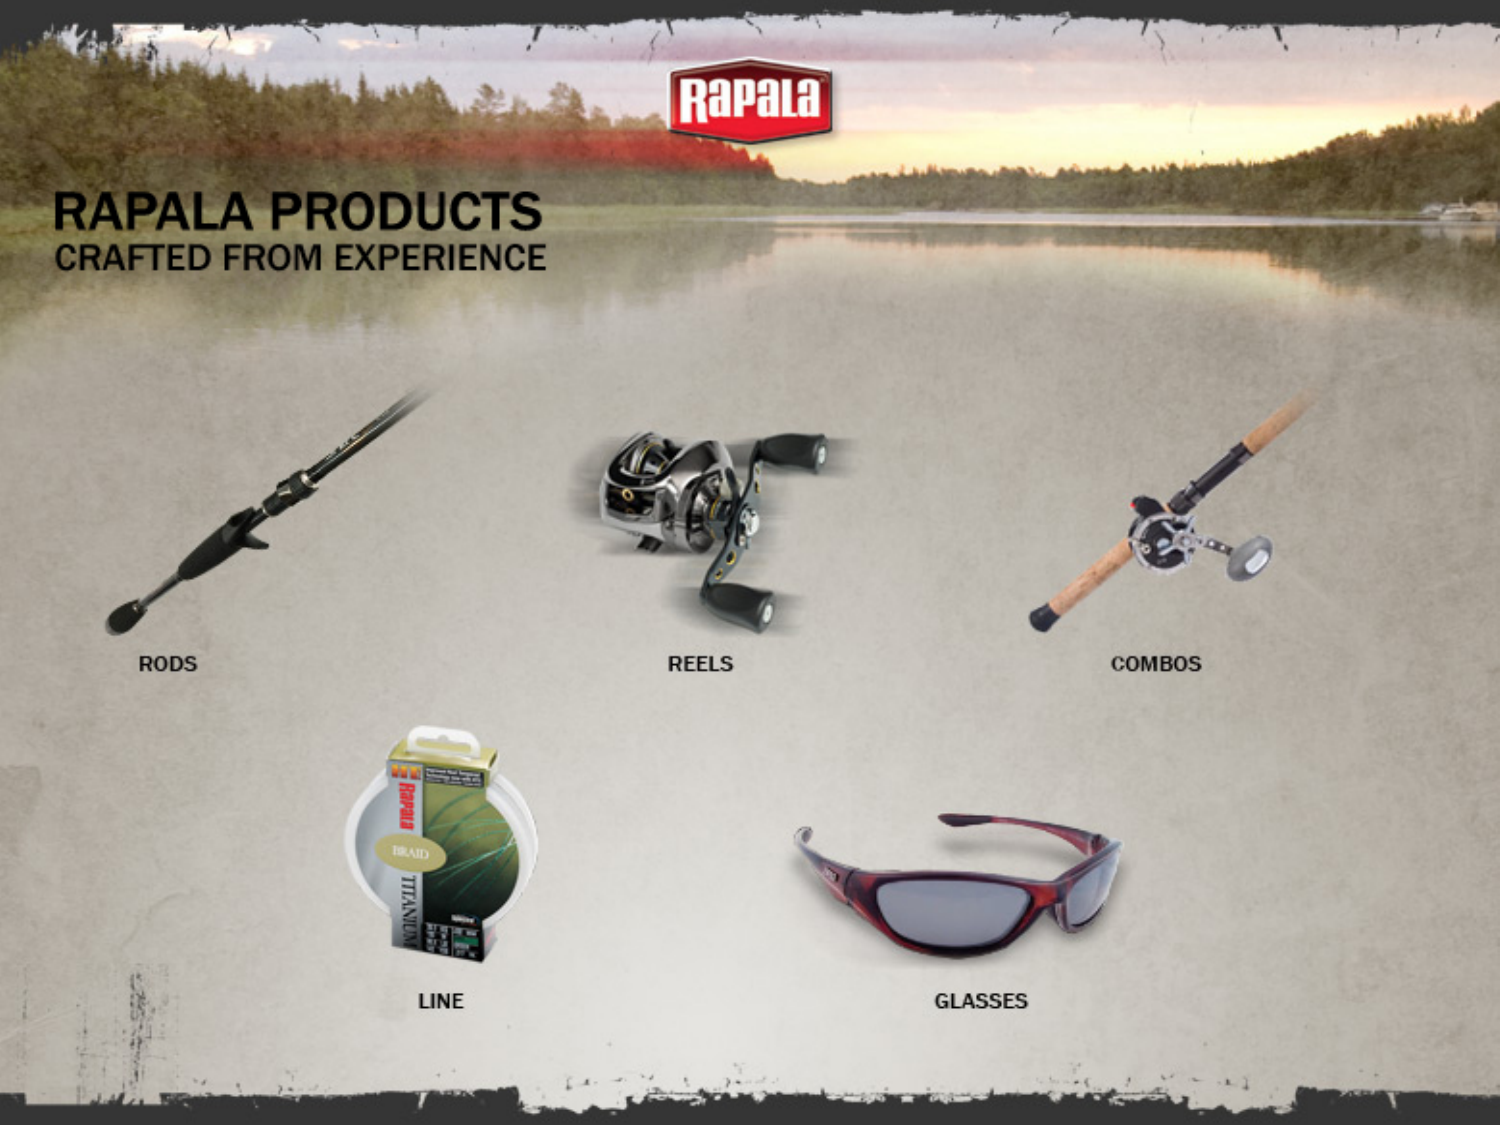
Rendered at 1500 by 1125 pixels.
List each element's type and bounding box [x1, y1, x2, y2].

list [0, 0, 1500, 1125]
